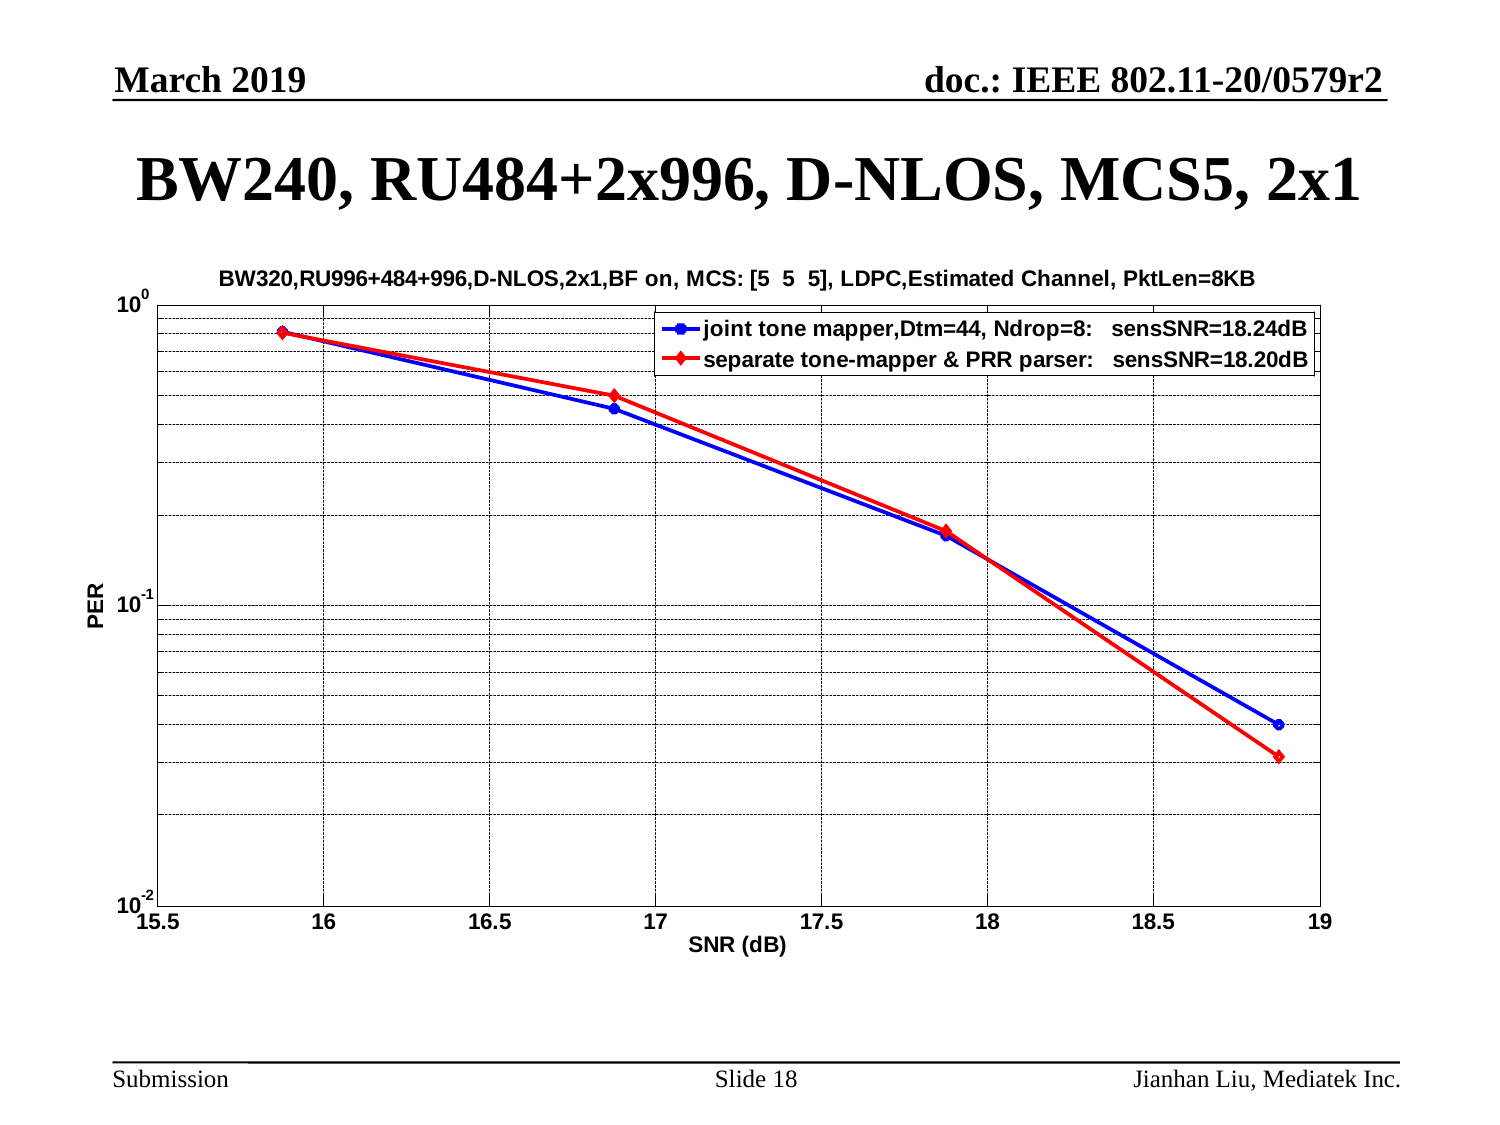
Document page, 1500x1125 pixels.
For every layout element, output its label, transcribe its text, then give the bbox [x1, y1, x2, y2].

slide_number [114, 54, 309, 101]
picture [0, 249, 1463, 988]
footer Jianhan Liu, Mediatek Inc. [1129, 1061, 1402, 1093]
title BW240, RU484+2x996, D-NLOS, MCS5, 2x1 [112, 124, 1388, 226]
slide_number Slide 18 [712, 1061, 800, 1093]
